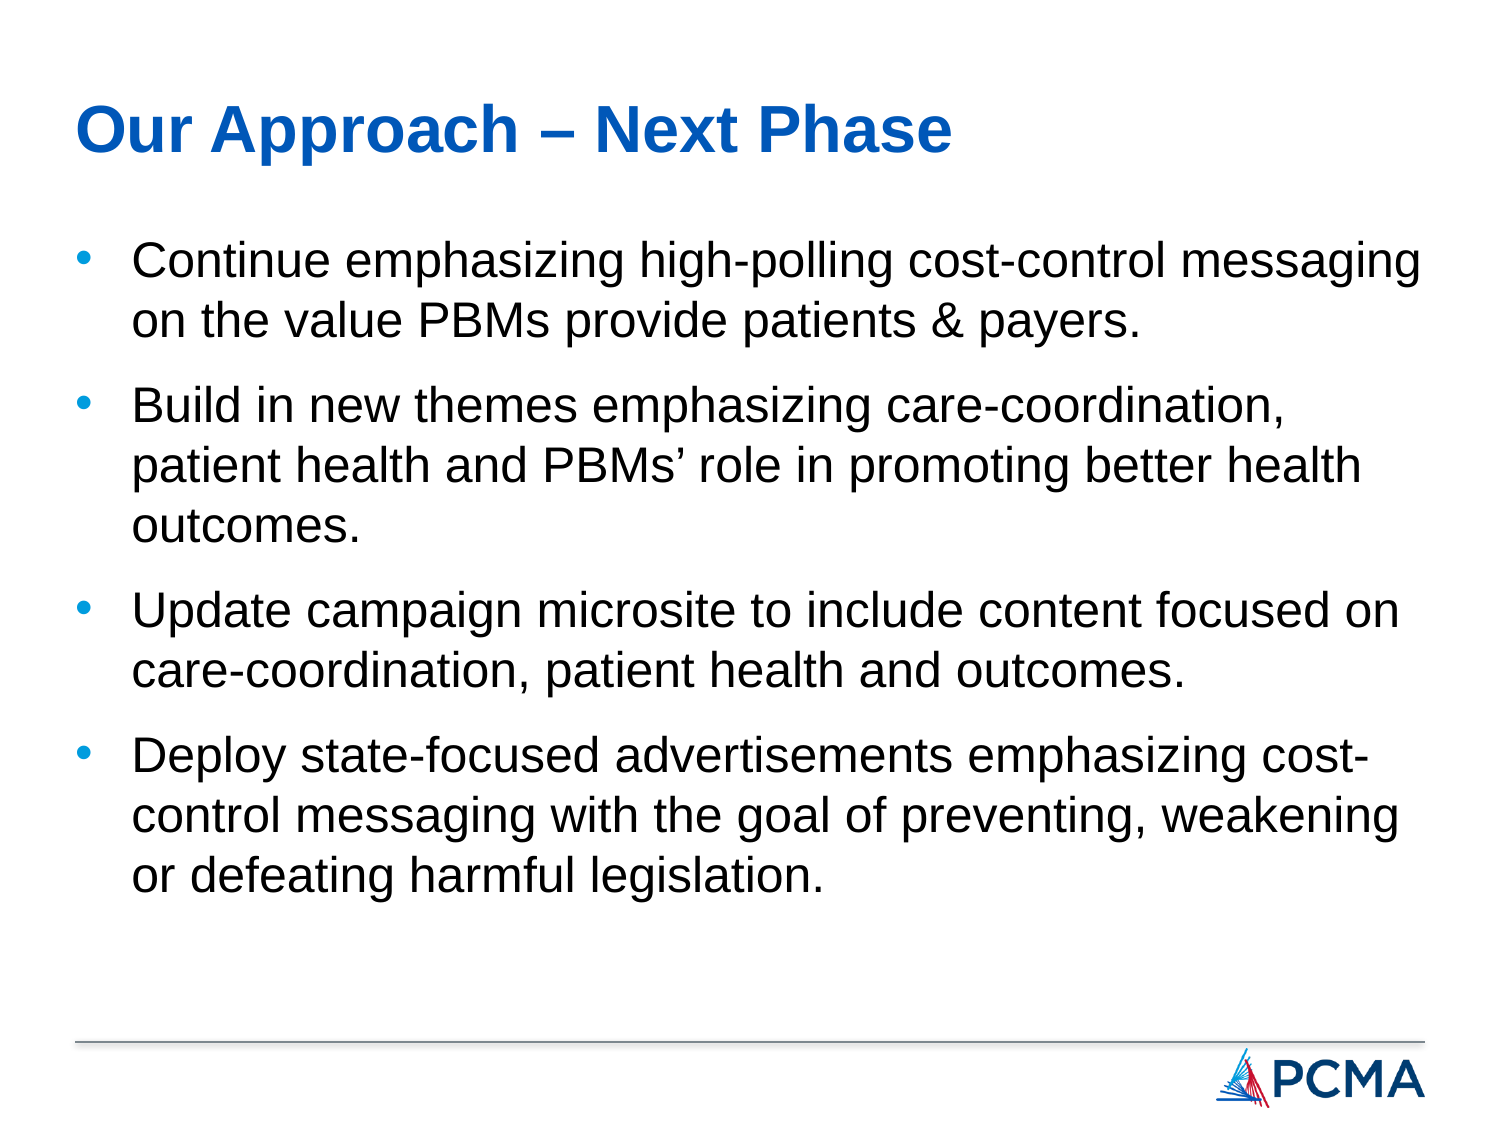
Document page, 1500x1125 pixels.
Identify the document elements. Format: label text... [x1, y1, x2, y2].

title Our Approach – Next Phase [75, 85, 1465, 233]
picture [1216, 1048, 1425, 1108]
list Continue emphasizing high-polling cost-control messaging on the value PBMs provide patients & payers. Build in new themes emphasizing care-coordination, patient health and PBMs’ role in promoting better health outcomes. Update campaign microsite to include content focused on care-coordination, patient health and outcomes. Deploy state-focused advertisements emphasizing cost-control messaging with the goal of preventing, weakening or defeating harmful legislation. [75, 233, 1425, 1020]
